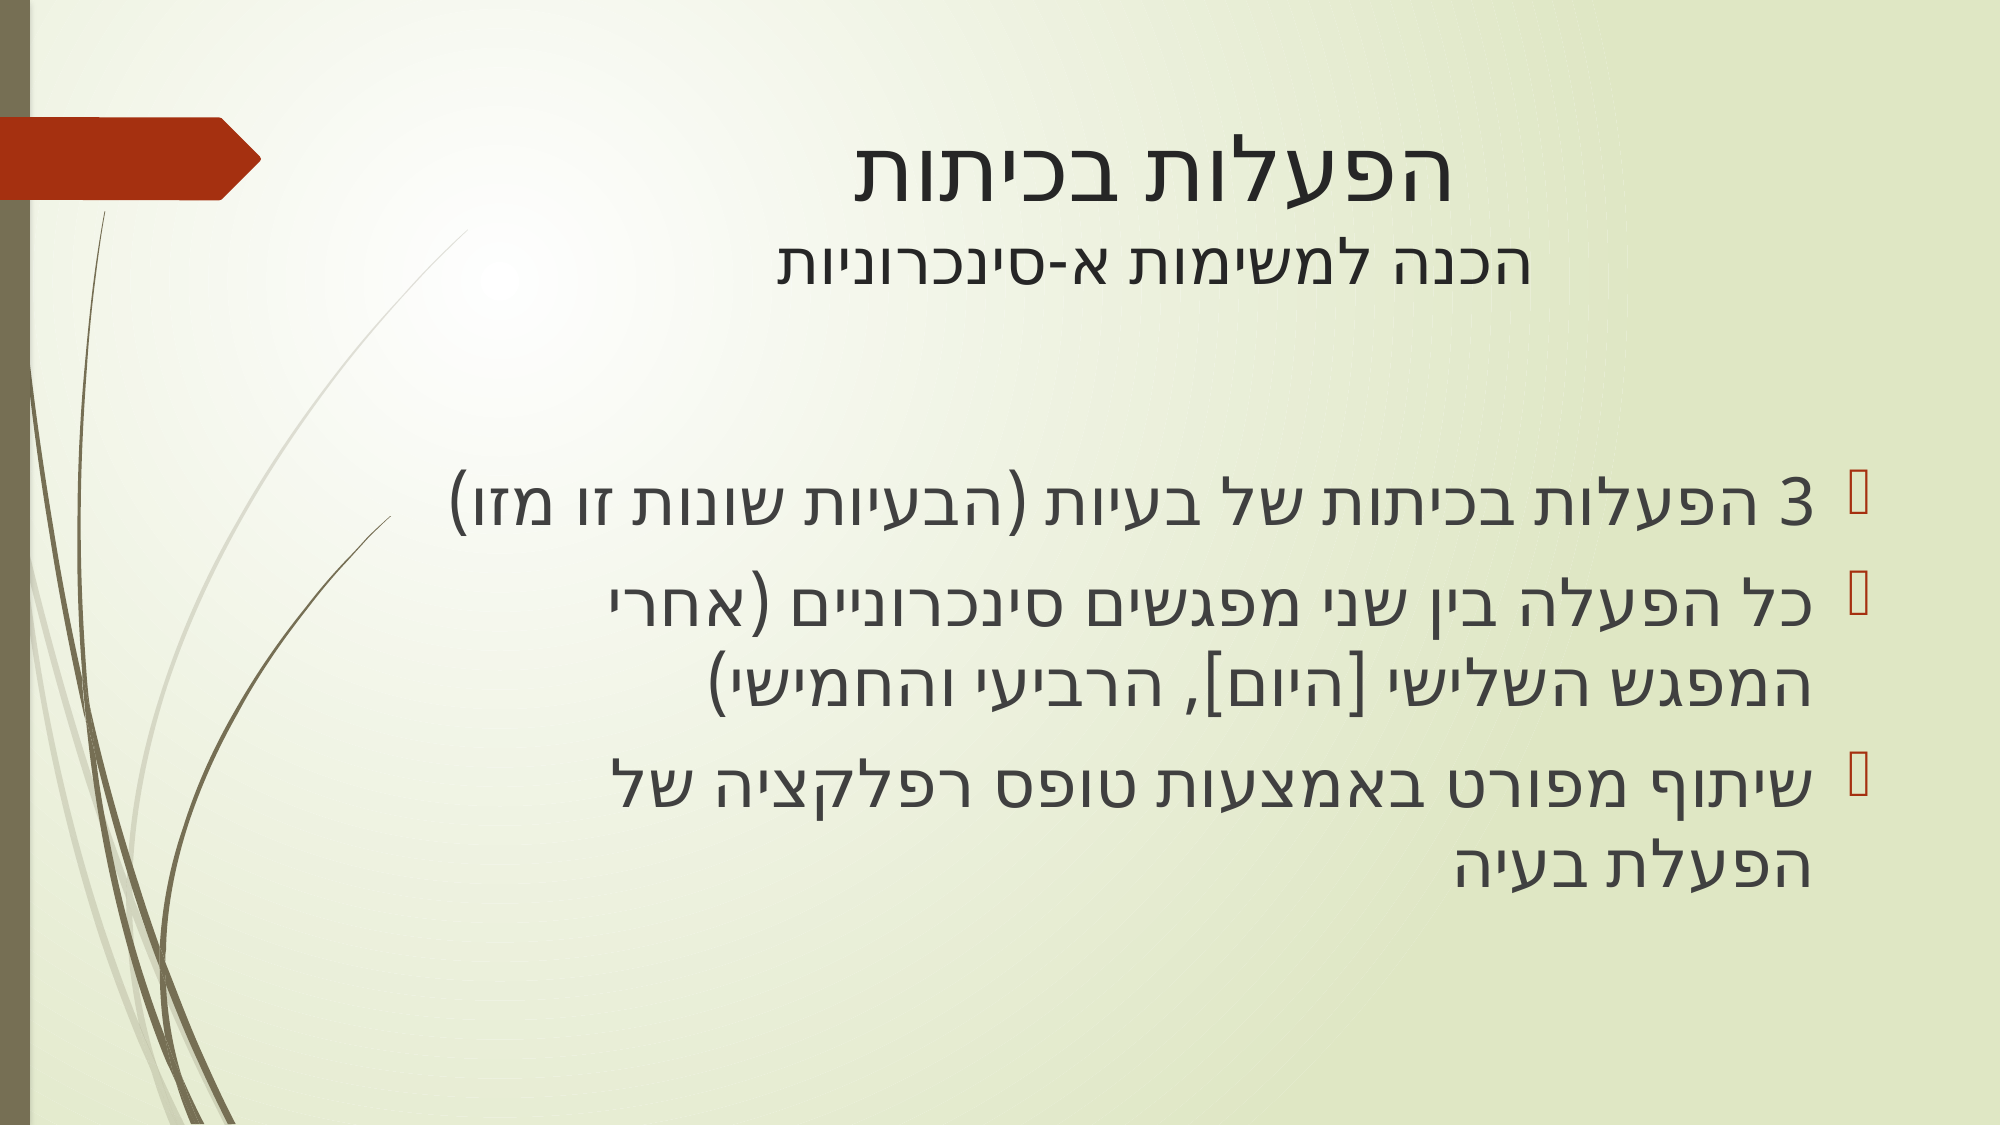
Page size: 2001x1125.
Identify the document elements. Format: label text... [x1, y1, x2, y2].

title הפעלות בכיתות הכנה למשימות א-סינכרוניות [425, 102, 1888, 313]
list 3 הפעלות בכיתות של בעיות (הבעיות שונות זו מזו) כל הפעלה בין שני מפגשים סינכרוניים (אחרי המפגש השלישי [היום], הרביעי והחמישי) שיתוף מפורט באמצעות טופס רפלקציה של הפעלת בעיה [424, 350, 1888, 970]
